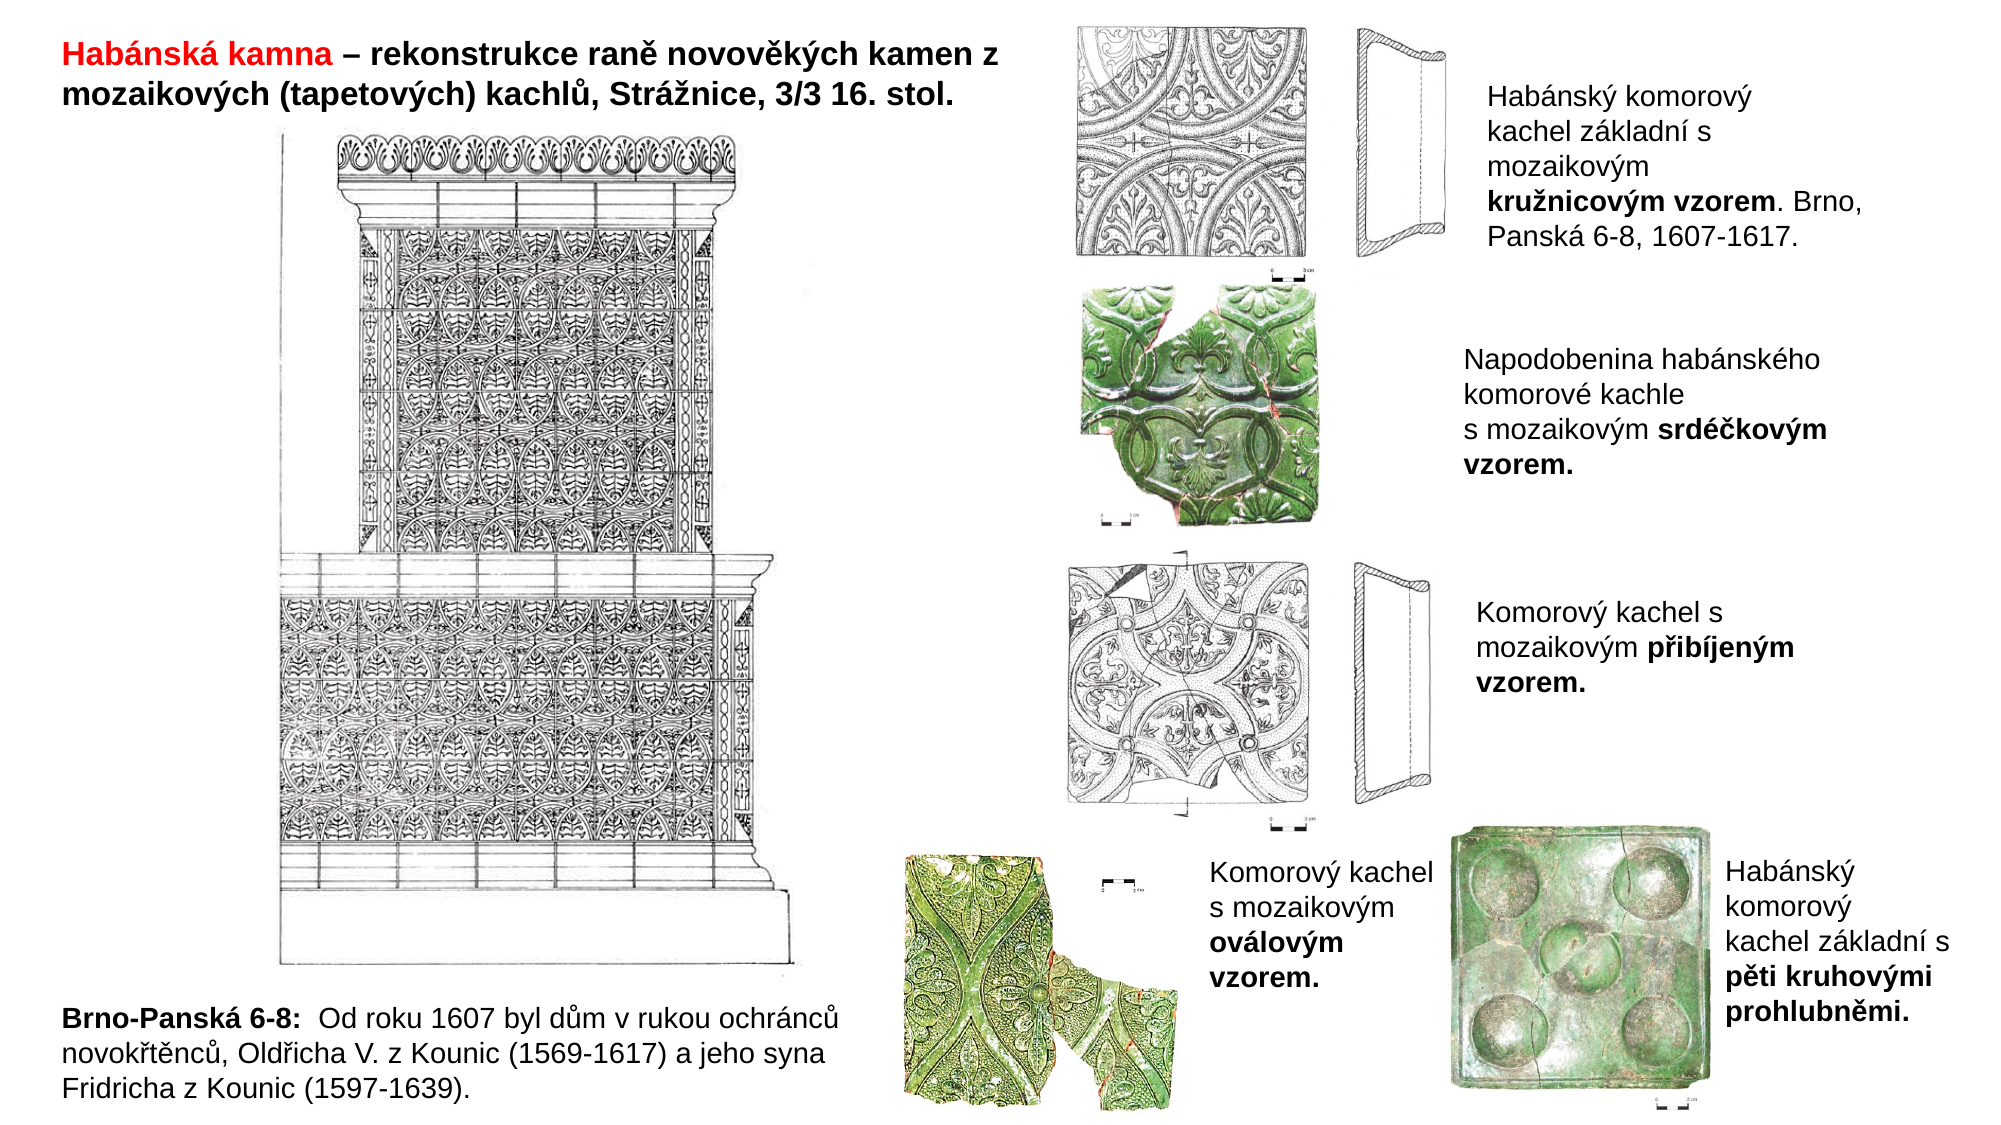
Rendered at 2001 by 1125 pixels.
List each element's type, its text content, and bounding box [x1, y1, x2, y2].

text_box Komorový kachel s mozaikovým přibíjeným vzorem. [1461, 586, 1885, 706]
text_box Brno-Panská 6-8: Od roku 1607 byl dům v rukou ochránců novokřtěnců, Oldřicha V. z Kounic (1569-1617) a jeho syna Fridricha z Kounic (1597-1639). [46, 991, 893, 1112]
picture [893, 848, 1187, 1117]
picture [1061, 24, 1716, 1112]
picture [251, 110, 815, 983]
text_box Habánská kamna – rekonstrukce raně novověkých kamen z mozaikových (tapetových) kachlů, Strážnice, 3/3 16. stol. [46, 25, 1019, 120]
text_box Habánský komorový kachel základní s mozaikovým kružnicovým vzorem. Brno, Panská 6-8, 1607-1617. [1472, 70, 1898, 260]
text_box Napodobenina habánského komorové kachle s mozaikovým srdéčkovým vzorem. [1448, 332, 1898, 523]
text_box Komorový kachel s mozaikovým oválovým vzorem. [1194, 846, 1440, 1001]
text_box Habánský komorový kachel základní s pěti kruhovými prohlubněmi. [1716, 844, 2000, 1035]
